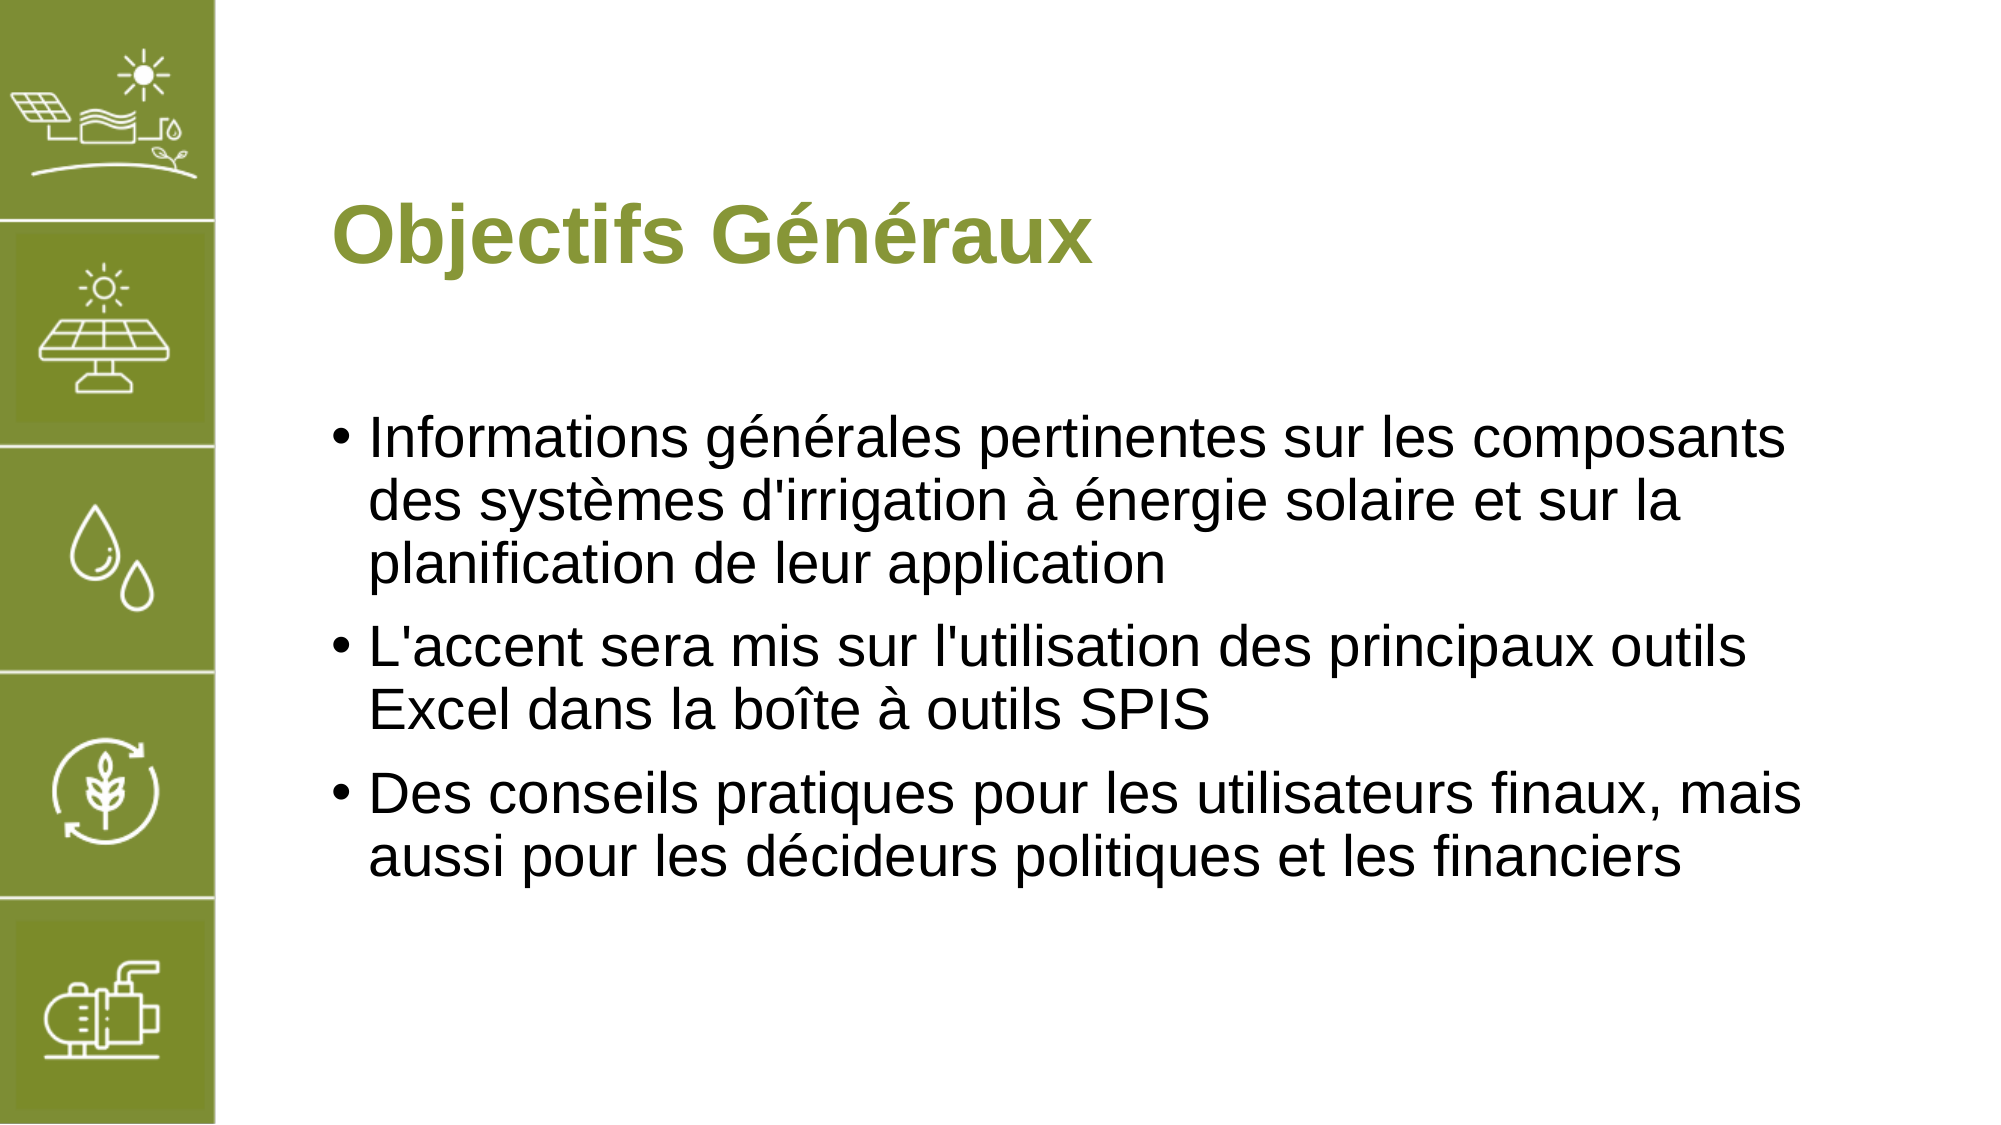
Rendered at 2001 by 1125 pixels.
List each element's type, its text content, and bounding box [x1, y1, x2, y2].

picture [0, 0, 1730, 1125]
list Informations générales pertinentes sur les composants des systèmes d'irrigation à énergie solaire et sur la planification de leur application L'accent sera mis sur l'utilisation des principaux outils Excel dans la boîte à outils SPIS Des conseils pratiques pour les utilisateurs finaux, mais aussi pour les décideurs politiques et les financiers [323, 399, 1863, 1014]
title Objectifs Généraux [323, 111, 1863, 330]
